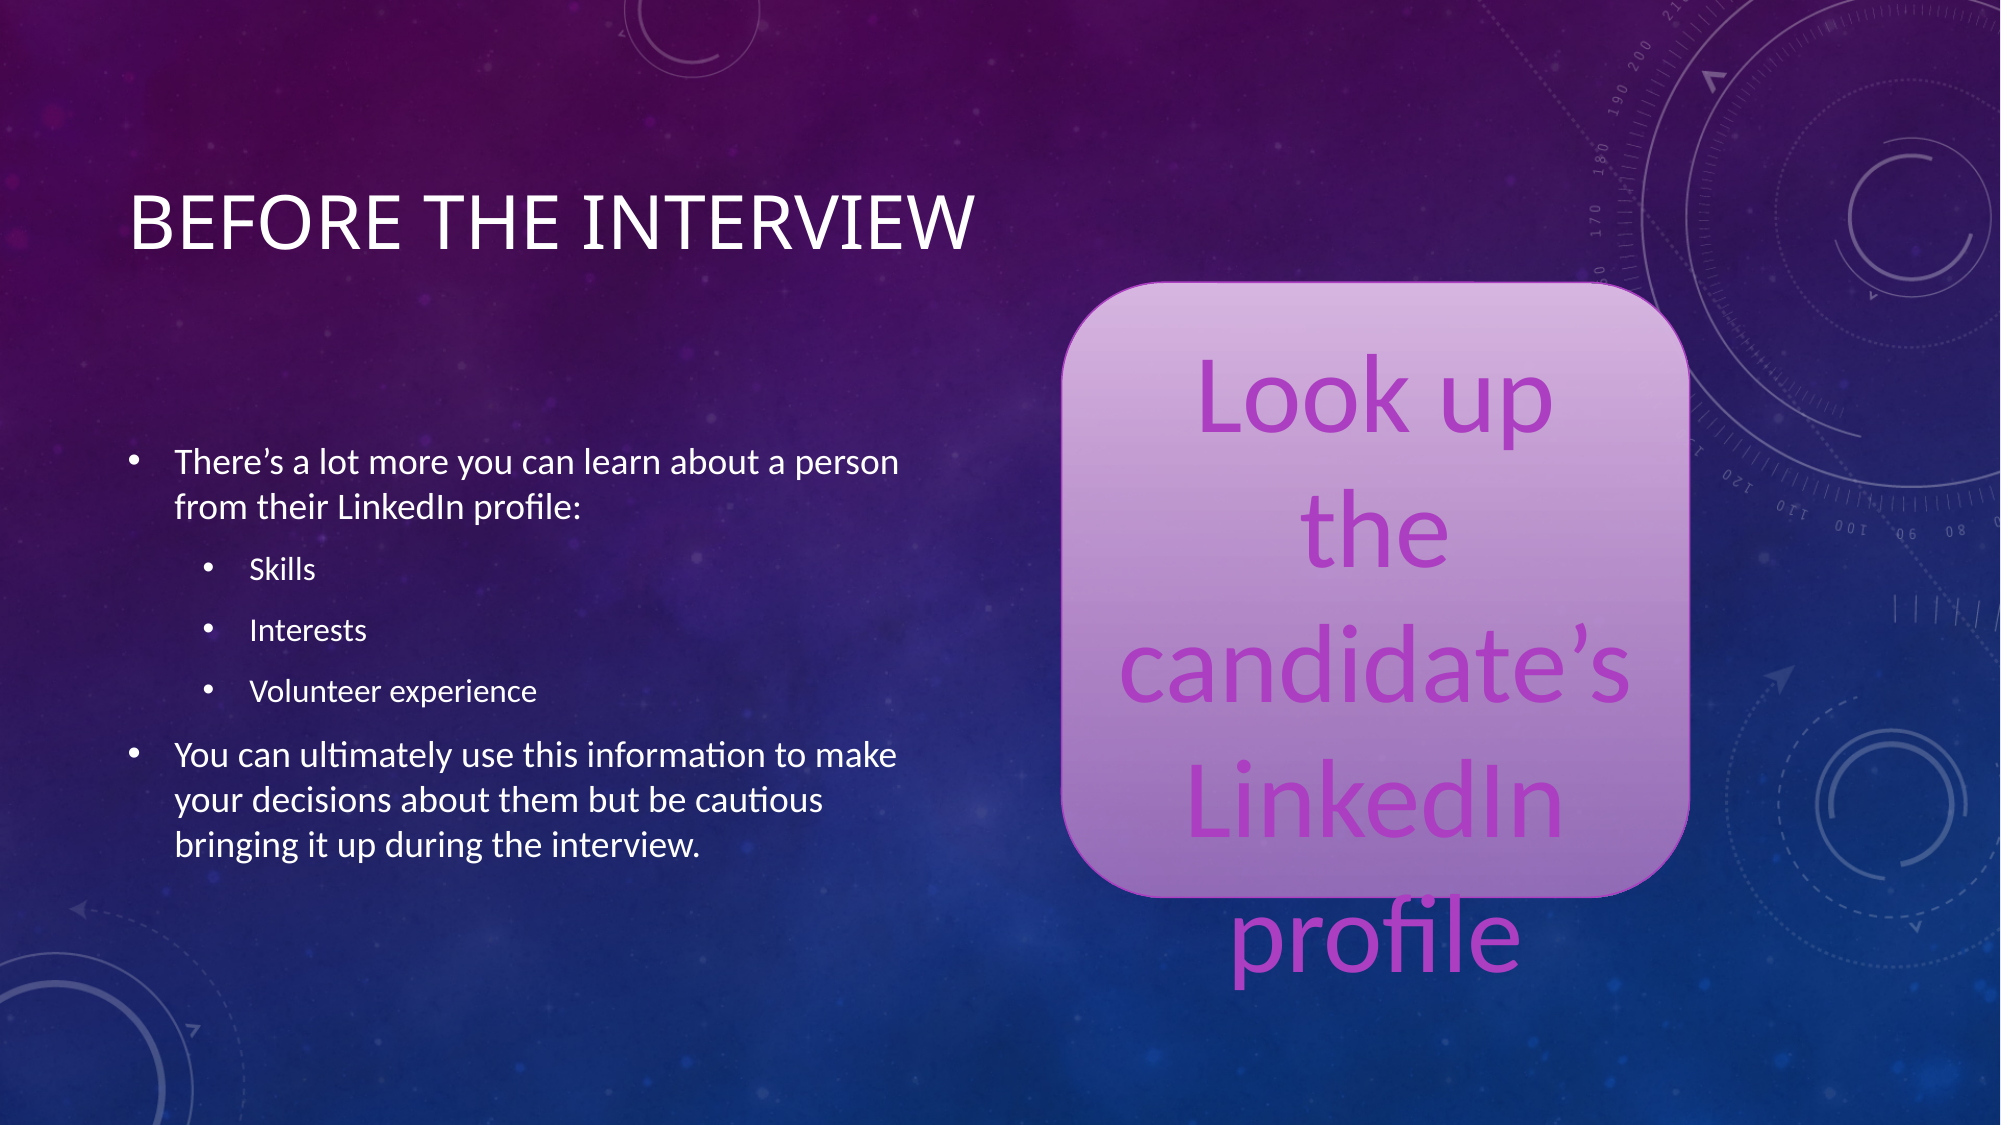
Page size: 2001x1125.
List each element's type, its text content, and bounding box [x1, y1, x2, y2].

text_box Look up the candidate’s LinkedIn profile [1060, 281, 1691, 899]
picture [0, 0, 2001, 1125]
list There’s a lot more you can learn about a person from their LinkedIn profile: Skills Interests Volunteer experience You can ultimately use this information to make your decisions about them but be cautious bringing it up during the interview. [112, 351, 932, 950]
title Before the Interview [112, 99, 1775, 339]
